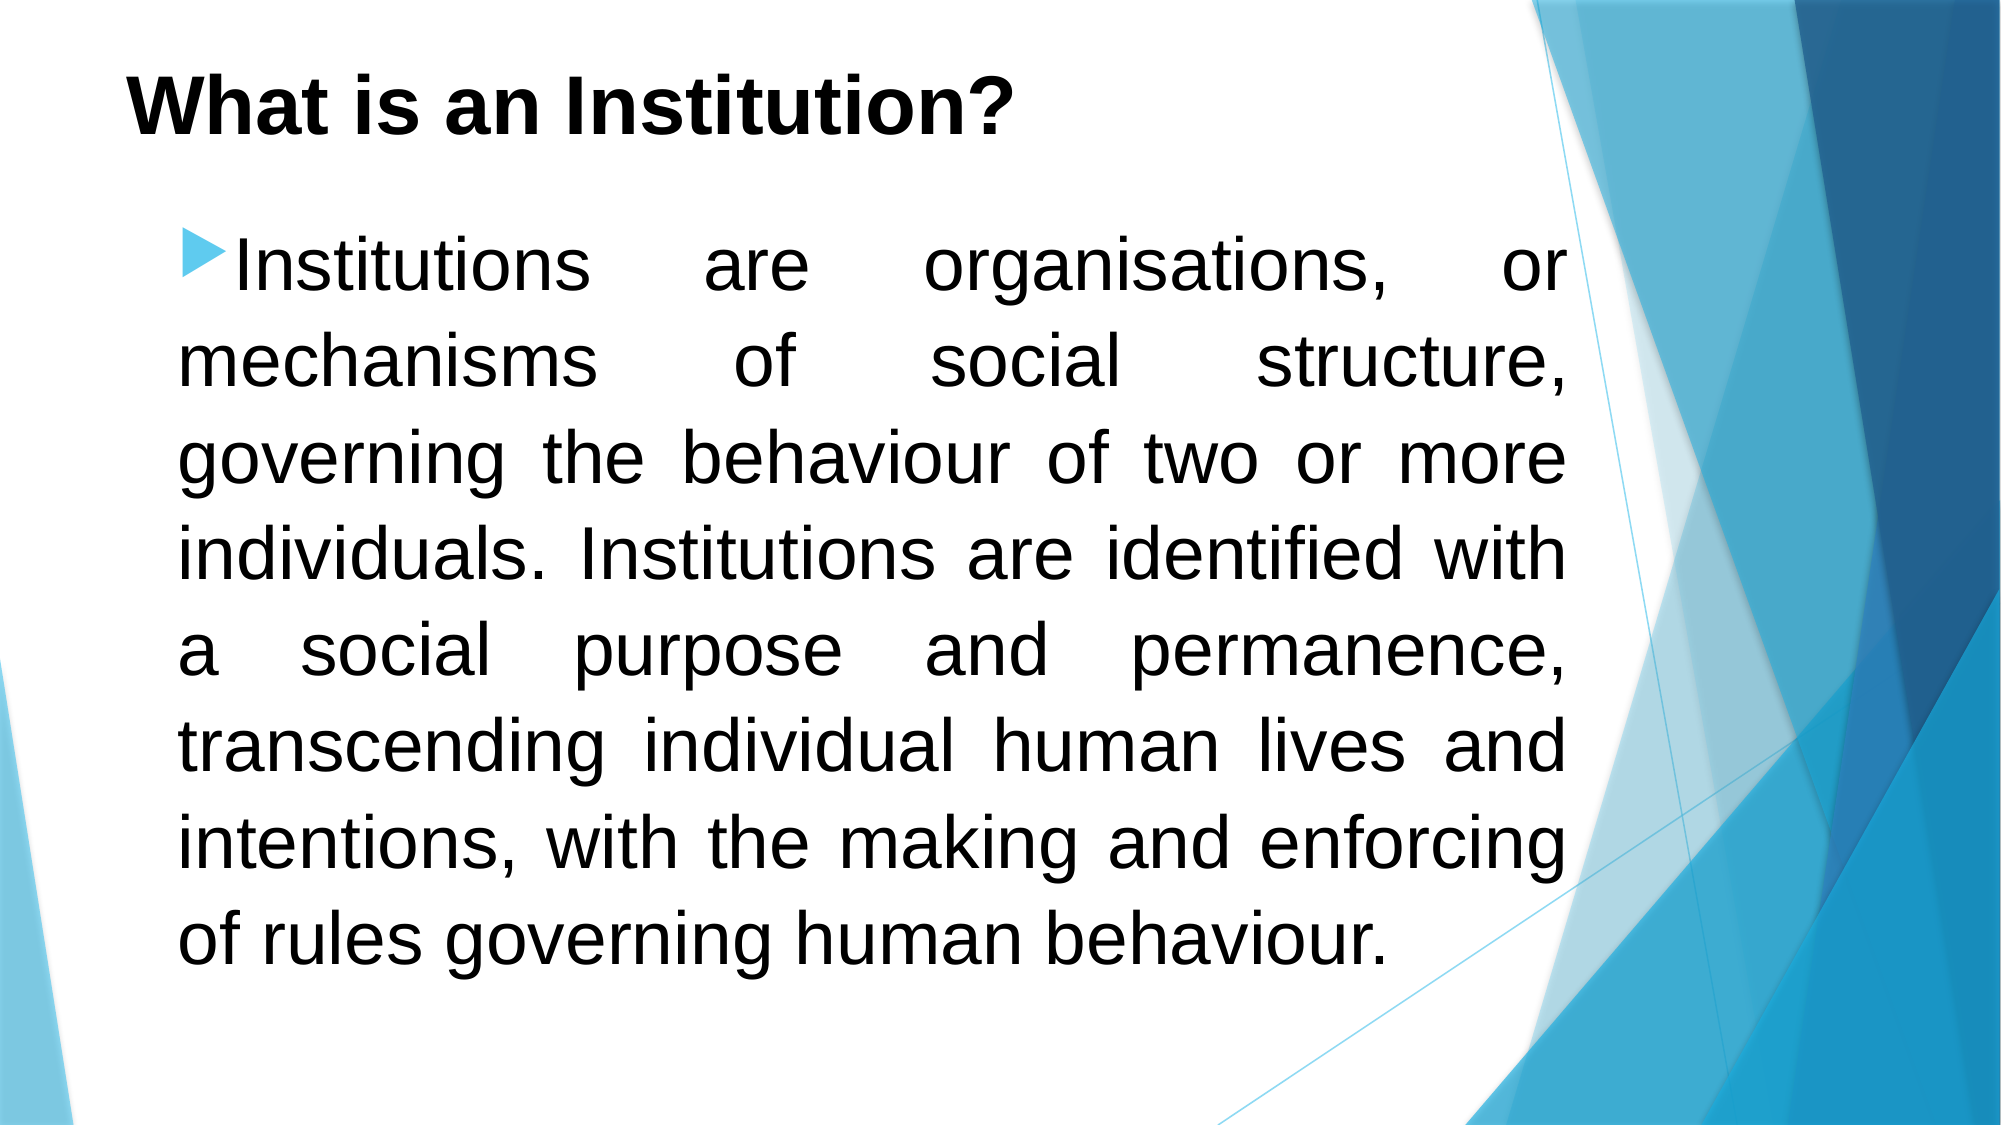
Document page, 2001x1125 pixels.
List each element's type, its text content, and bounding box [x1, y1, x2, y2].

list Institutions are organisations, or mechanisms of social structure, governing the behaviour of two or more individuals. Institutions are identified with a social purpose and permanence, transcending individual human lives and intentions, with the making and enforcing of rules governing human behaviour. [162, 201, 1585, 1049]
title What is an Institution? [111, 43, 1522, 178]
